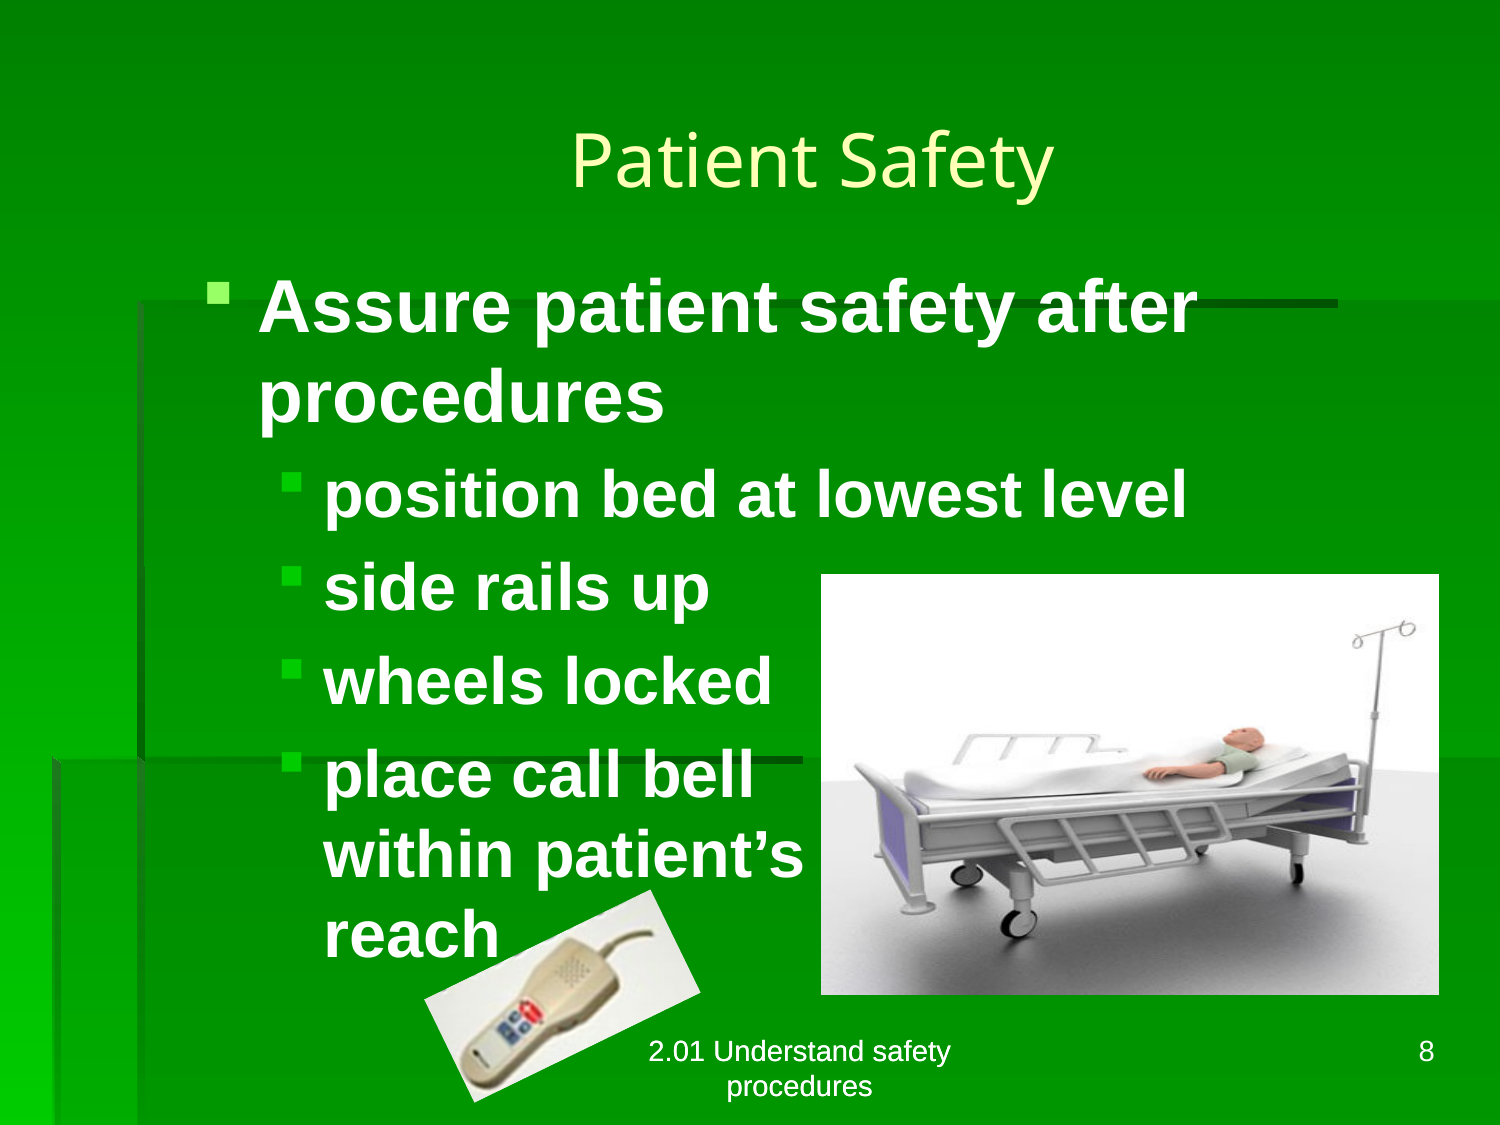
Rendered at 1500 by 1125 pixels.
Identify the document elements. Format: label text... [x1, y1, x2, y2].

picture [821, 574, 1439, 996]
picture [424, 889, 701, 1102]
list Assure patient safety after procedures position bed at lowest level side rails up wheels locked place call bell within patient’s reach [186, 249, 1500, 938]
slide_number 8 [1137, 1024, 1451, 1103]
text_box 2.01 Understand safety procedures [562, 1024, 1038, 1103]
title Patient Safety [124, 39, 1500, 276]
